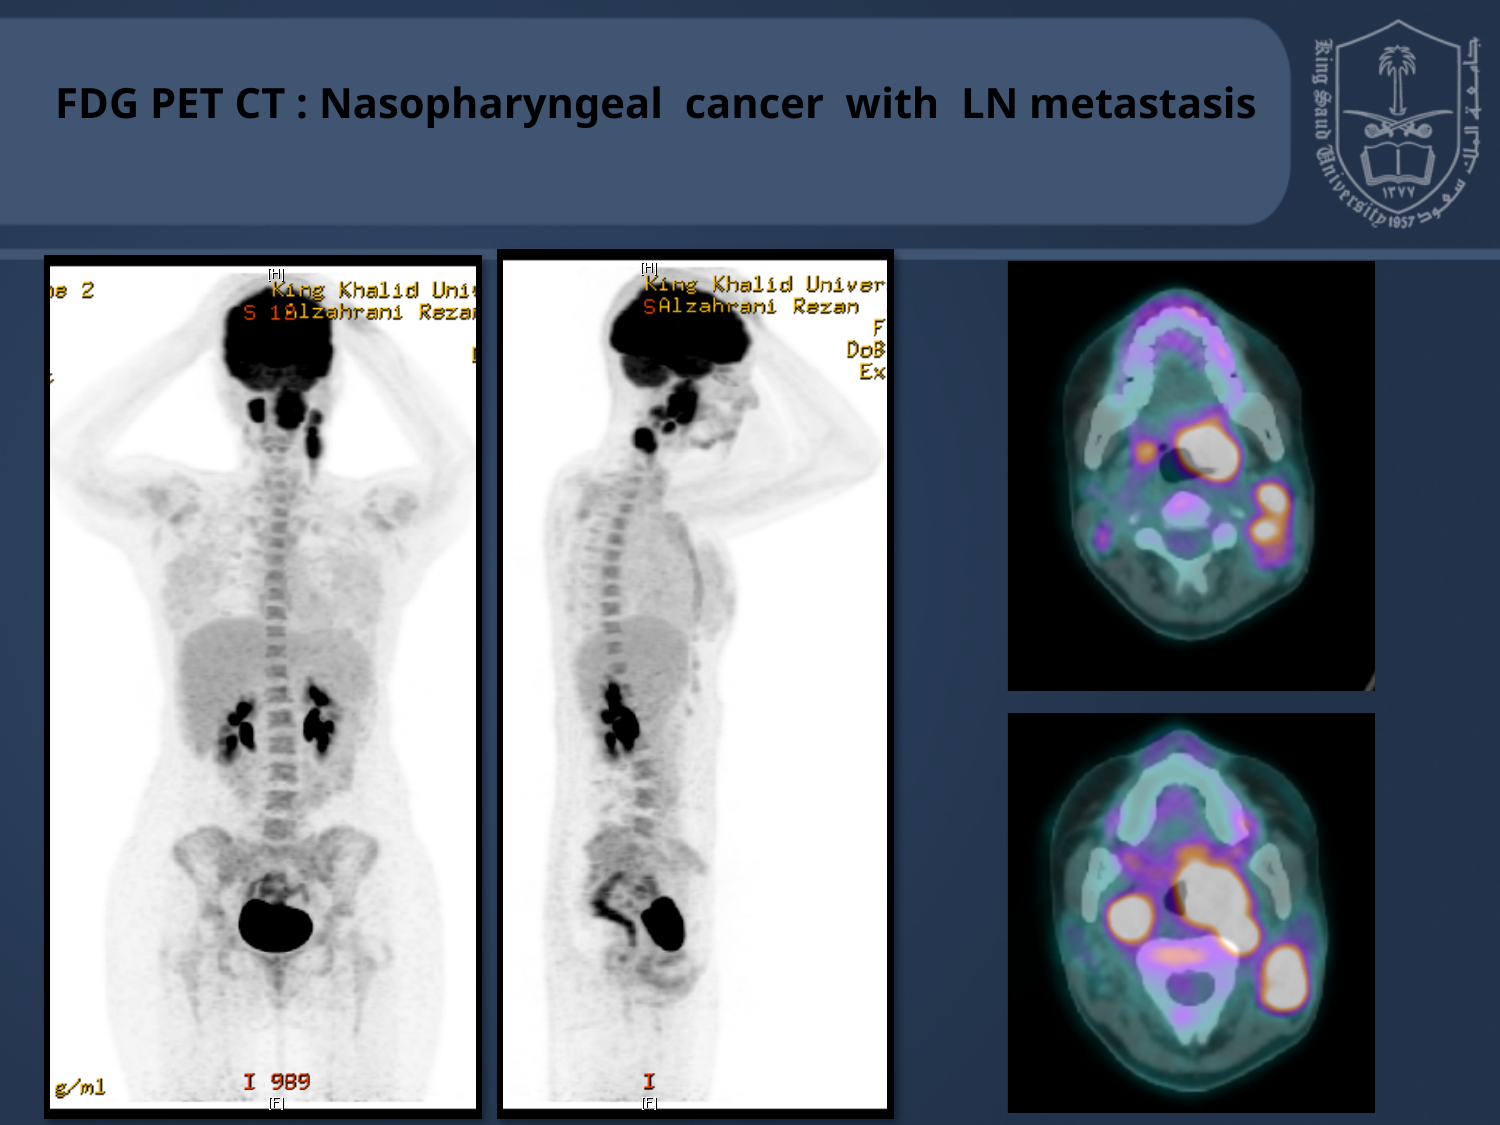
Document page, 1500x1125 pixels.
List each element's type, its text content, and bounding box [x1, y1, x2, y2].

picture [0, 0, 1500, 1125]
text_box FDG PET CT : Nasopharyngeal cancer with LN metastasis [24, 69, 1288, 135]
